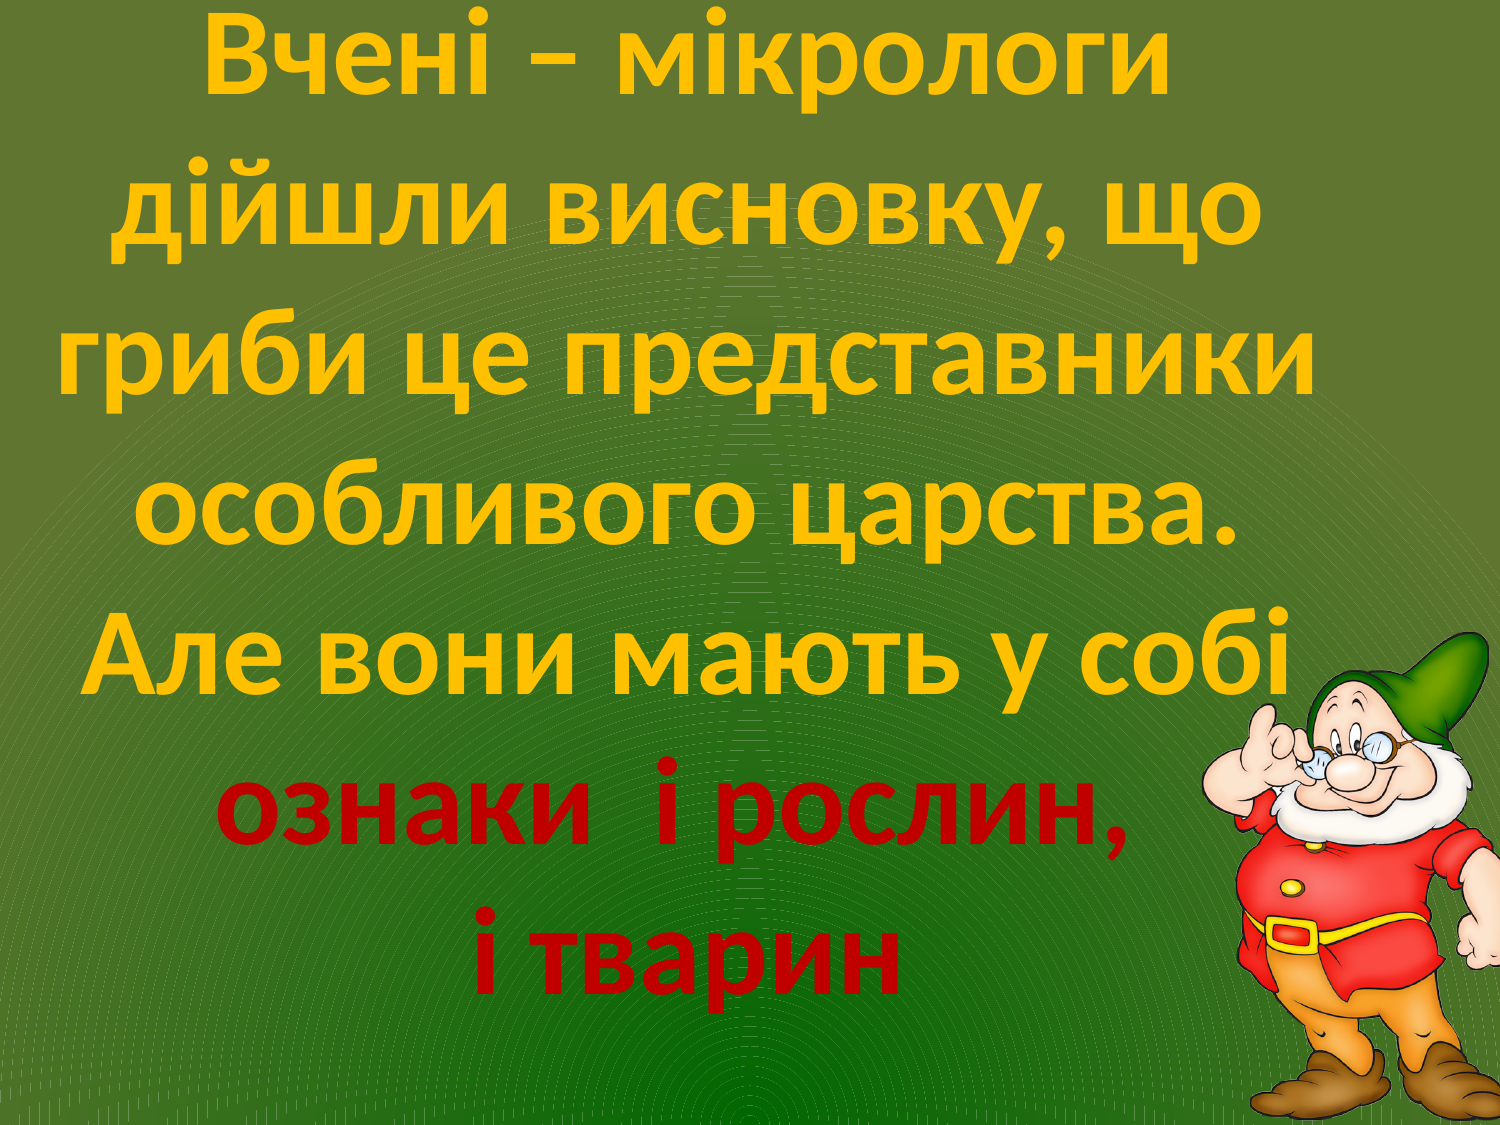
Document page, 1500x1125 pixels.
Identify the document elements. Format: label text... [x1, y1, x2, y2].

picture [1198, 626, 1500, 1125]
title Вчені – мікрологи дійшли висновку, що гриби це представники особливого царства. Але вони мають у собі ознаки і рослин, і тварин [13, 401, 1364, 589]
